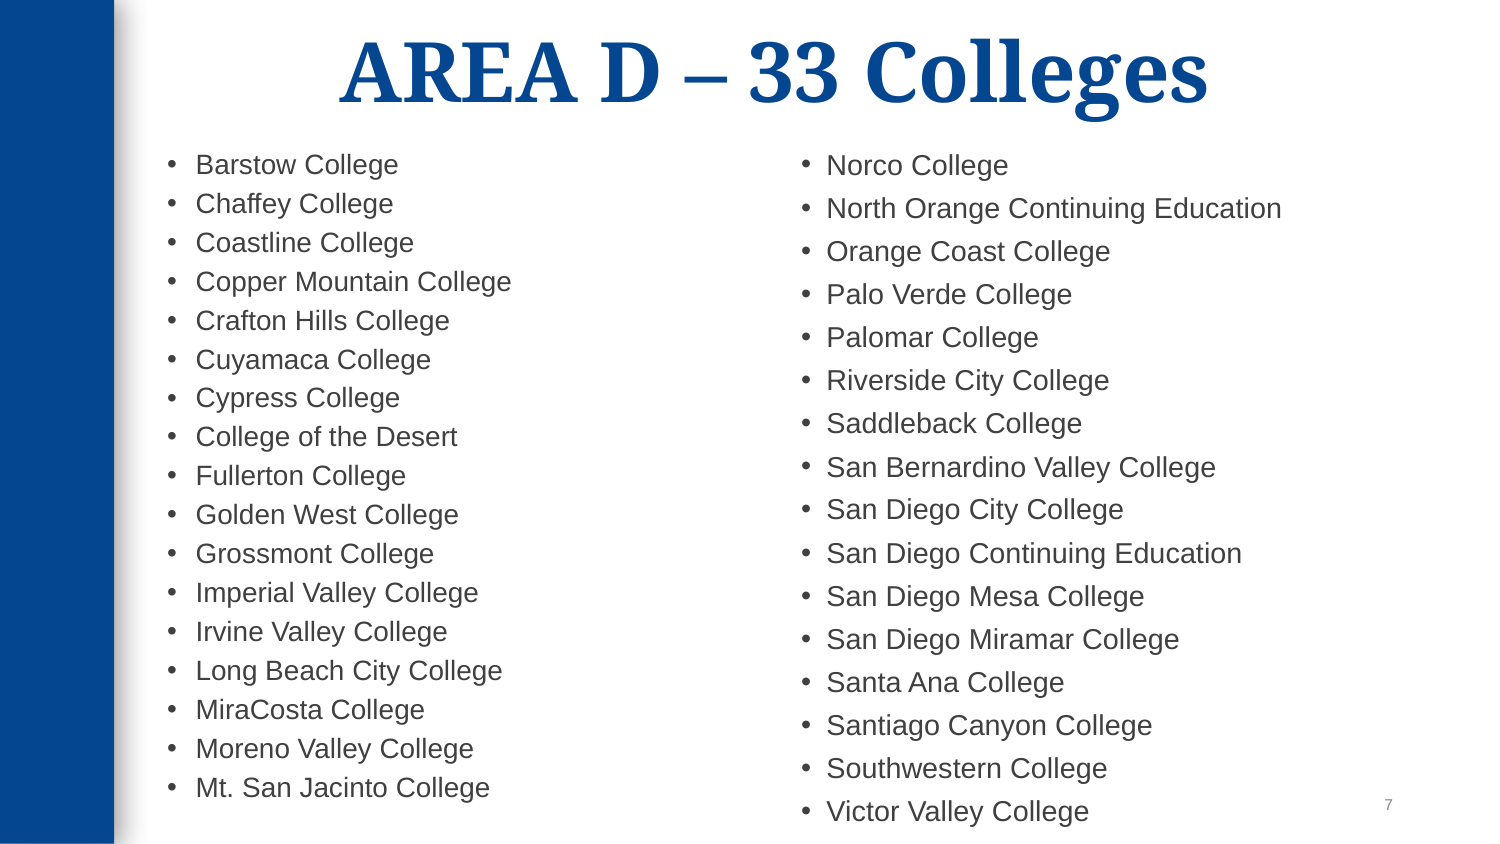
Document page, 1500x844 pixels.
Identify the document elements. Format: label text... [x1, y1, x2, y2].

list Norco College North Orange Continuing Education Orange Coast College Palo Verde College Palomar College Riverside City College Saddleback College San Bernardino Valley College San Diego City College San Diego Continuing Education San Diego Mesa College San Diego Miramar College Santa Ana College Santiago Canyon College Southwestern College Victor Valley College [785, 142, 1395, 844]
list Barstow College Chaffey College Coastline College Copper Mountain College Crafton Hills College Cuyamaca College Cypress College College of the Desert Fullerton College Golden West College Grossmont College Imperial Valley College Irvine Valley College Long Beach City College MiraCosta College Moreno Valley College Mt. San Jacinto College [152, 142, 758, 819]
title AREA D – 33 Colleges [157, 11, 1394, 128]
